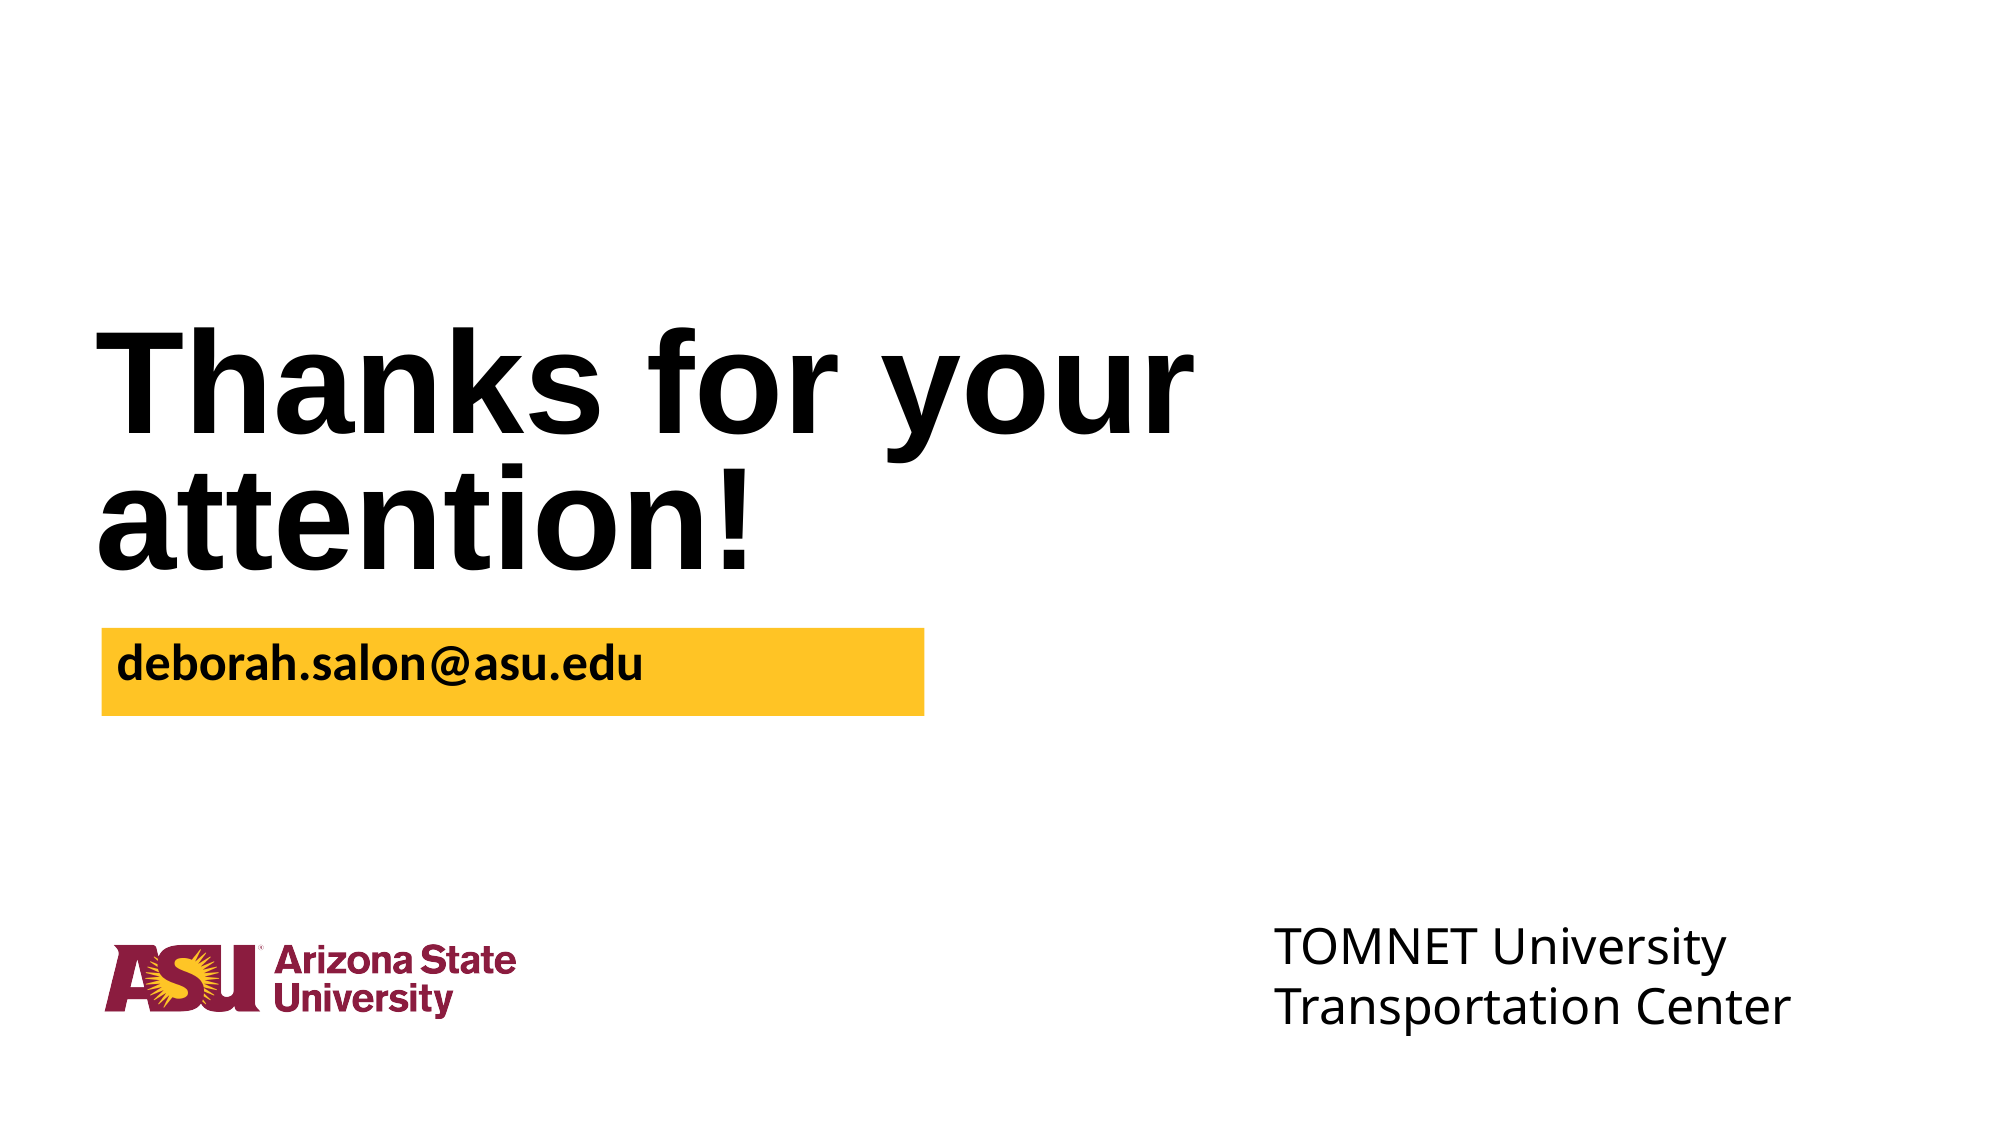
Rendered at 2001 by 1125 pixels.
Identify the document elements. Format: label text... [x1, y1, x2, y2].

text_box TOMNET University Transportation Center [1259, 907, 1918, 1042]
picture [71, 911, 549, 1045]
subtitle deborah.salon@asu.edu [101, 627, 925, 716]
text_box Thanks for your attention! [80, 320, 1444, 606]
